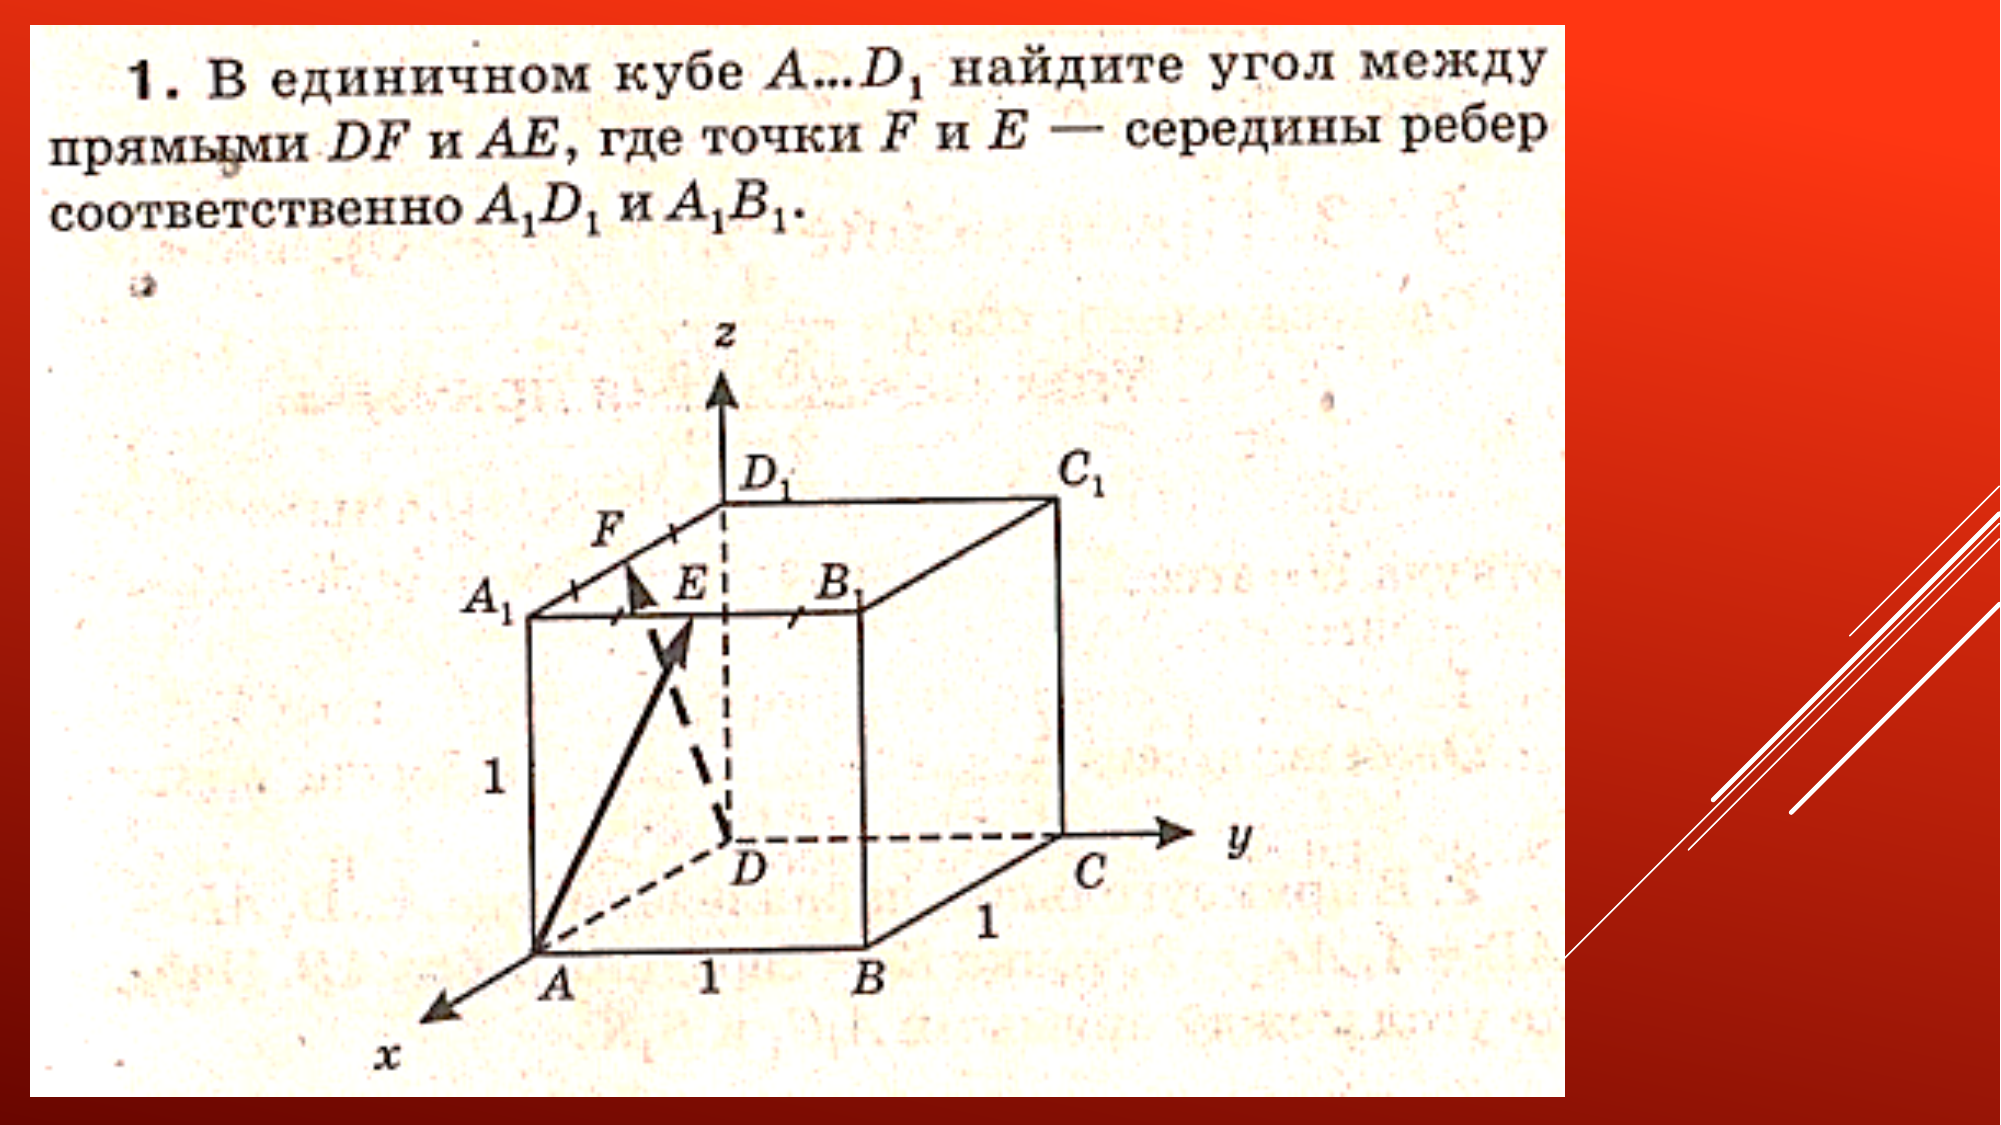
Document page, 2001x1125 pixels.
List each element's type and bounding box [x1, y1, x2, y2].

picture [30, 25, 1565, 1097]
